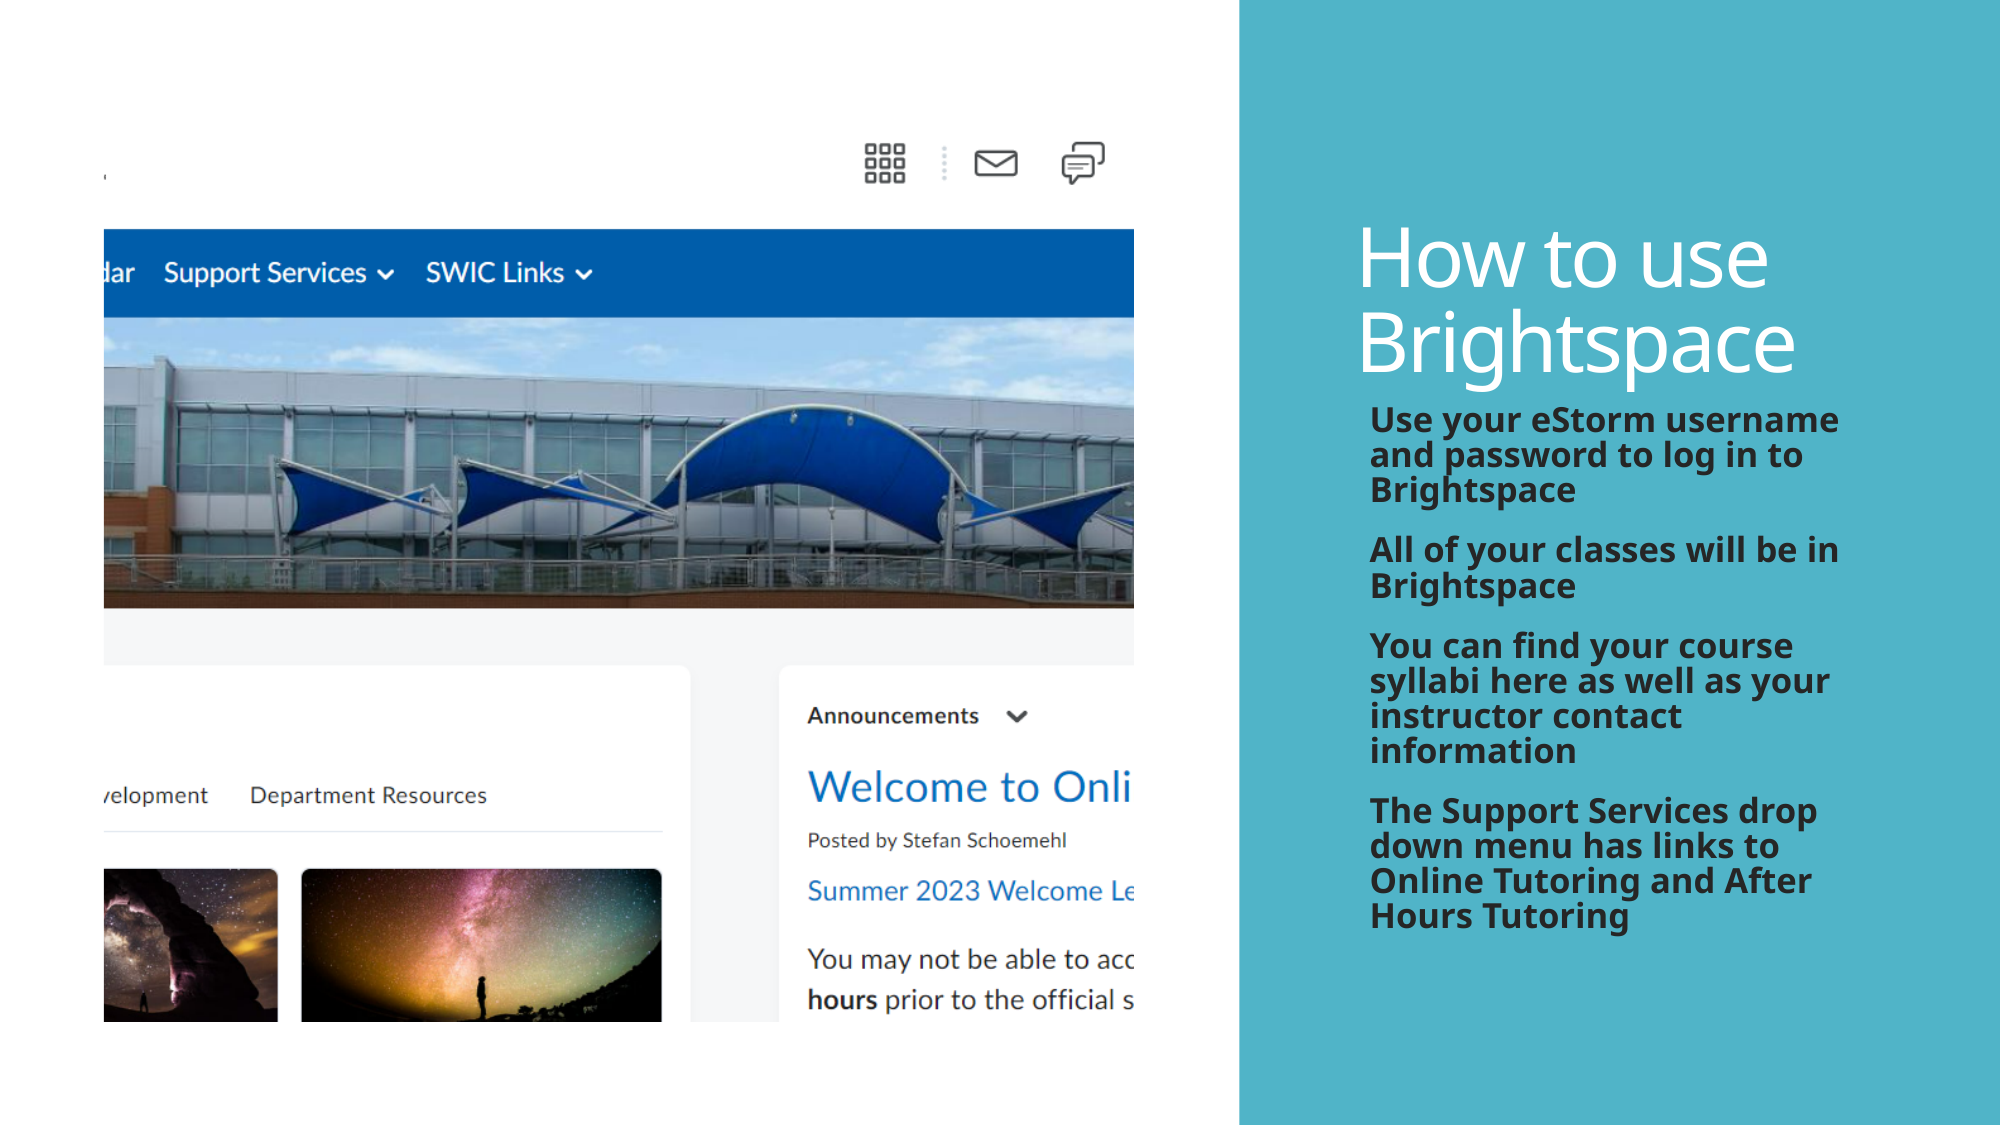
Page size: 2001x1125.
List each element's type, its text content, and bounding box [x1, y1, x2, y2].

title How to use Brightspace [1340, 81, 1899, 396]
text_box [1238, 0, 2000, 1125]
list Use your eStorm username and password to log in to Brightspace All of your classes will be in Brightspace You can find your course syllabi here as well as your instructor contact information The Support Services drop down menu has links to Online Tutoring and After Hours Tutoring [1340, 396, 1899, 948]
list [103, 104, 1135, 1022]
